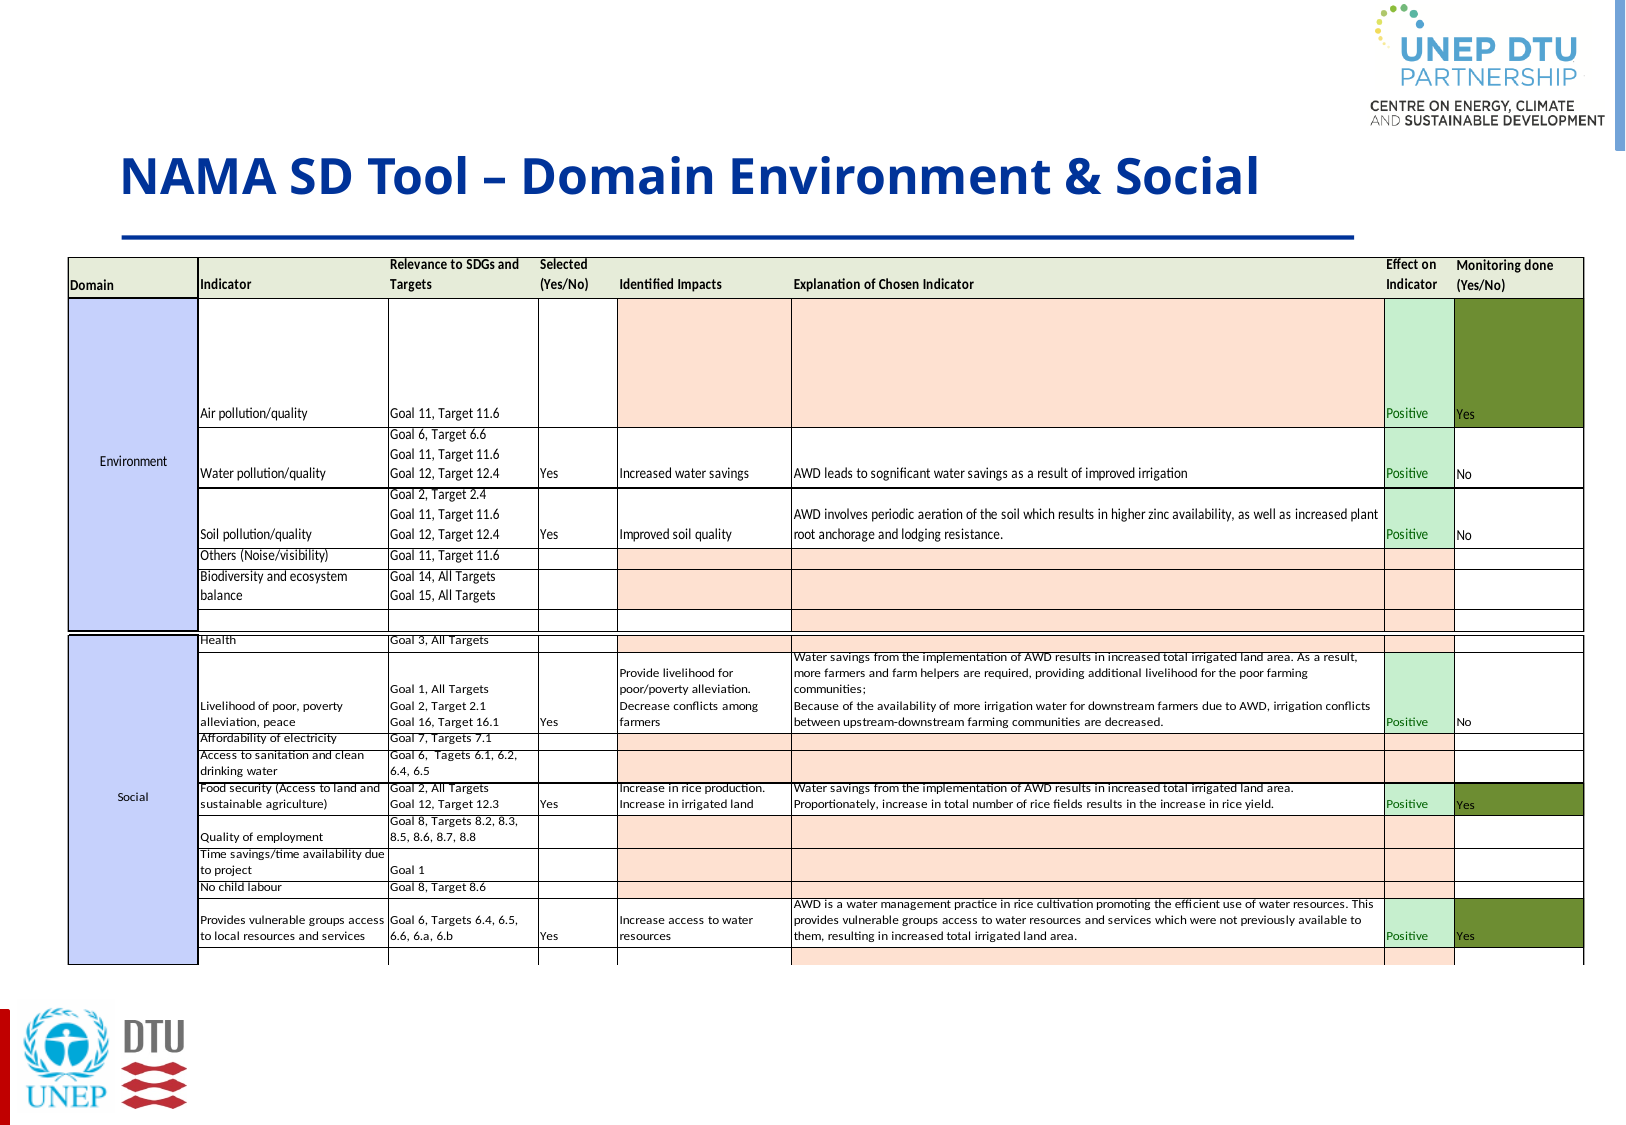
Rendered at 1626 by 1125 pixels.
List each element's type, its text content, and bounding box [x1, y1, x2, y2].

text_box NAMA SD Tool – Domain Environment & Social [104, 137, 1395, 213]
picture [17, 999, 115, 1113]
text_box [67, 634, 1586, 966]
picture [1367, 99, 1605, 126]
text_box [67, 256, 1586, 633]
picture [1375, 4, 1592, 90]
picture [121, 1020, 187, 1109]
